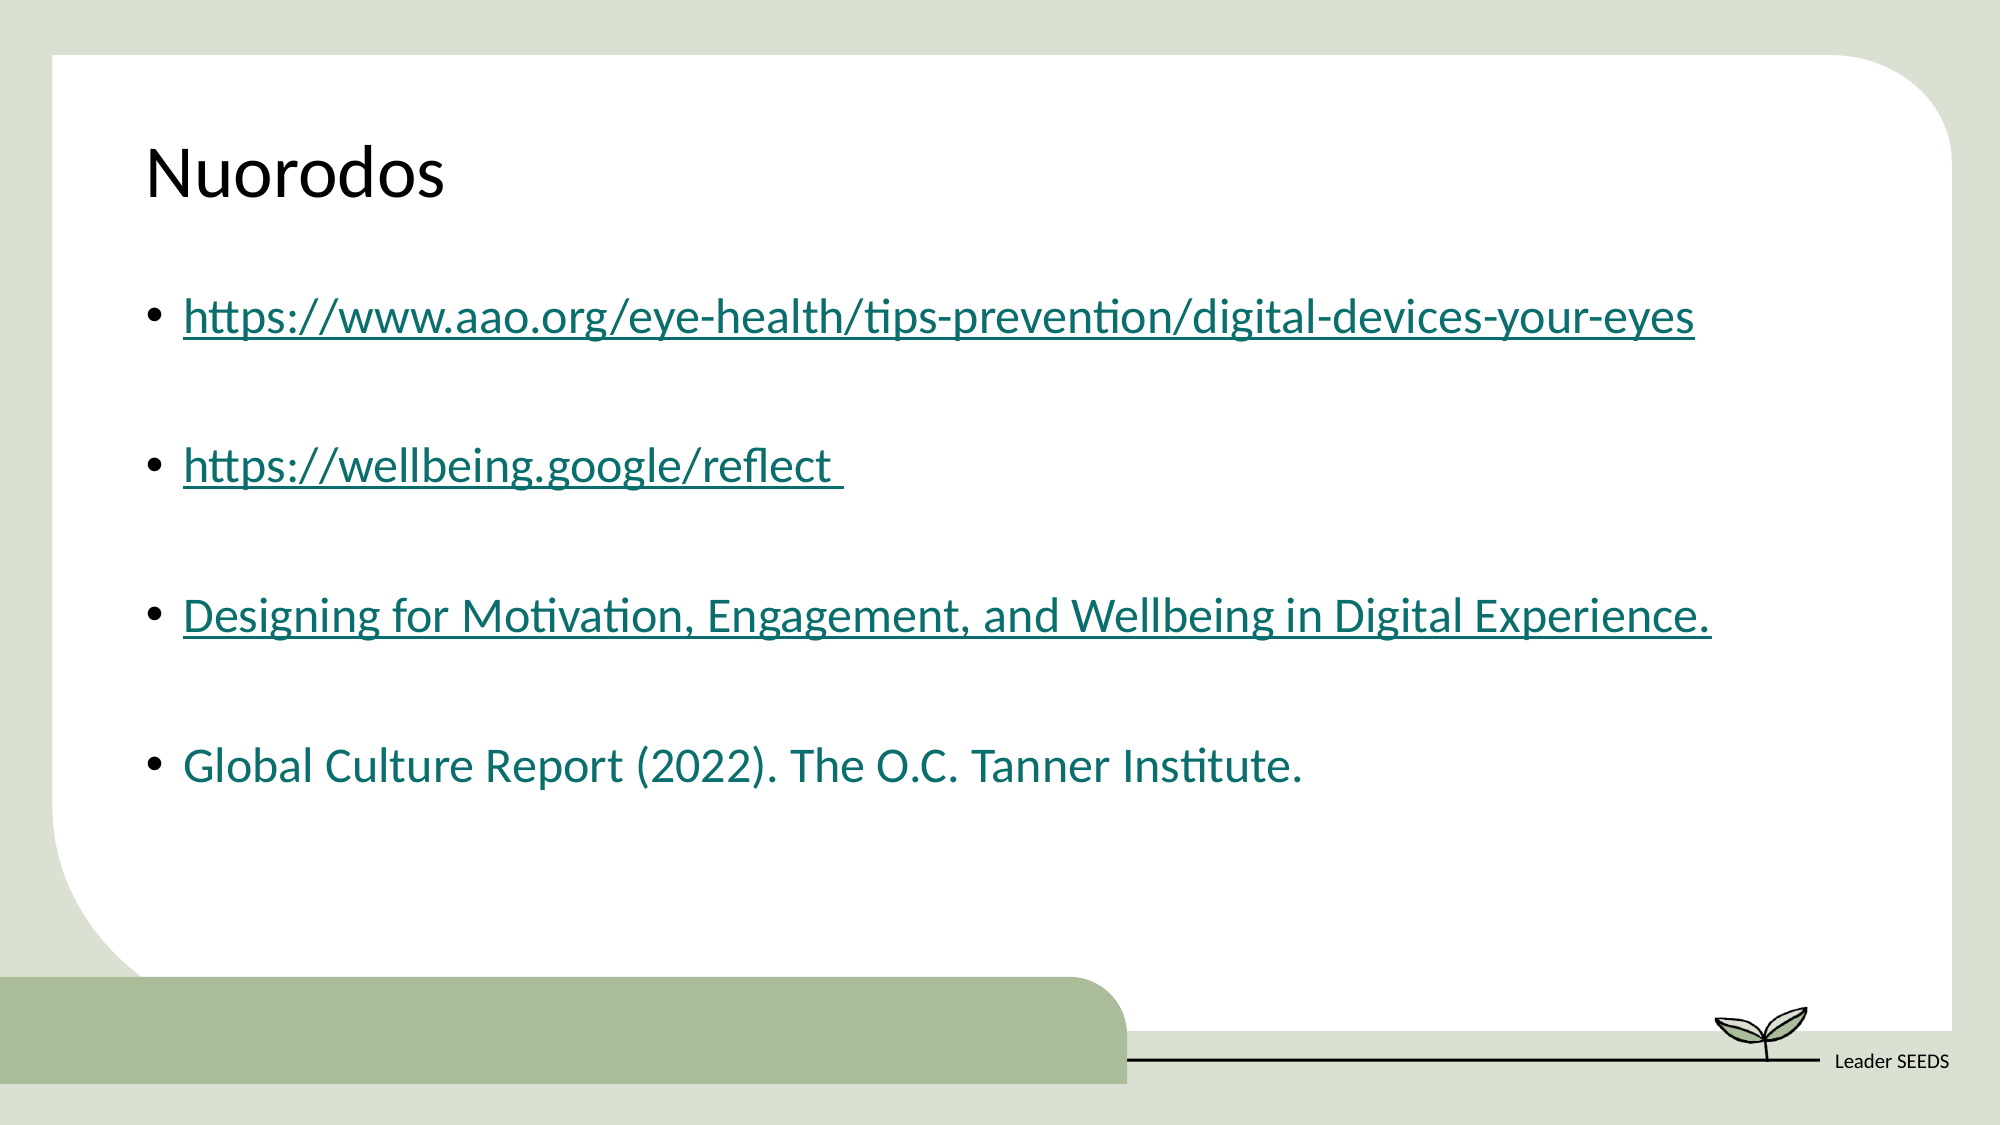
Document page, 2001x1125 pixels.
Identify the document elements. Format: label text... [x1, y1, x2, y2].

list https://www.aao.org/eye-health/tips-prevention/digital-devices-your-eyes https://wellbeing.google/reflect Designing for Motivation, Engagement, and Wellbeing in Digital Experience. Global Culture Report (2022). The O.C. Tanner Institute. [130, 282, 1869, 894]
list Nuorodos [130, 124, 1869, 257]
